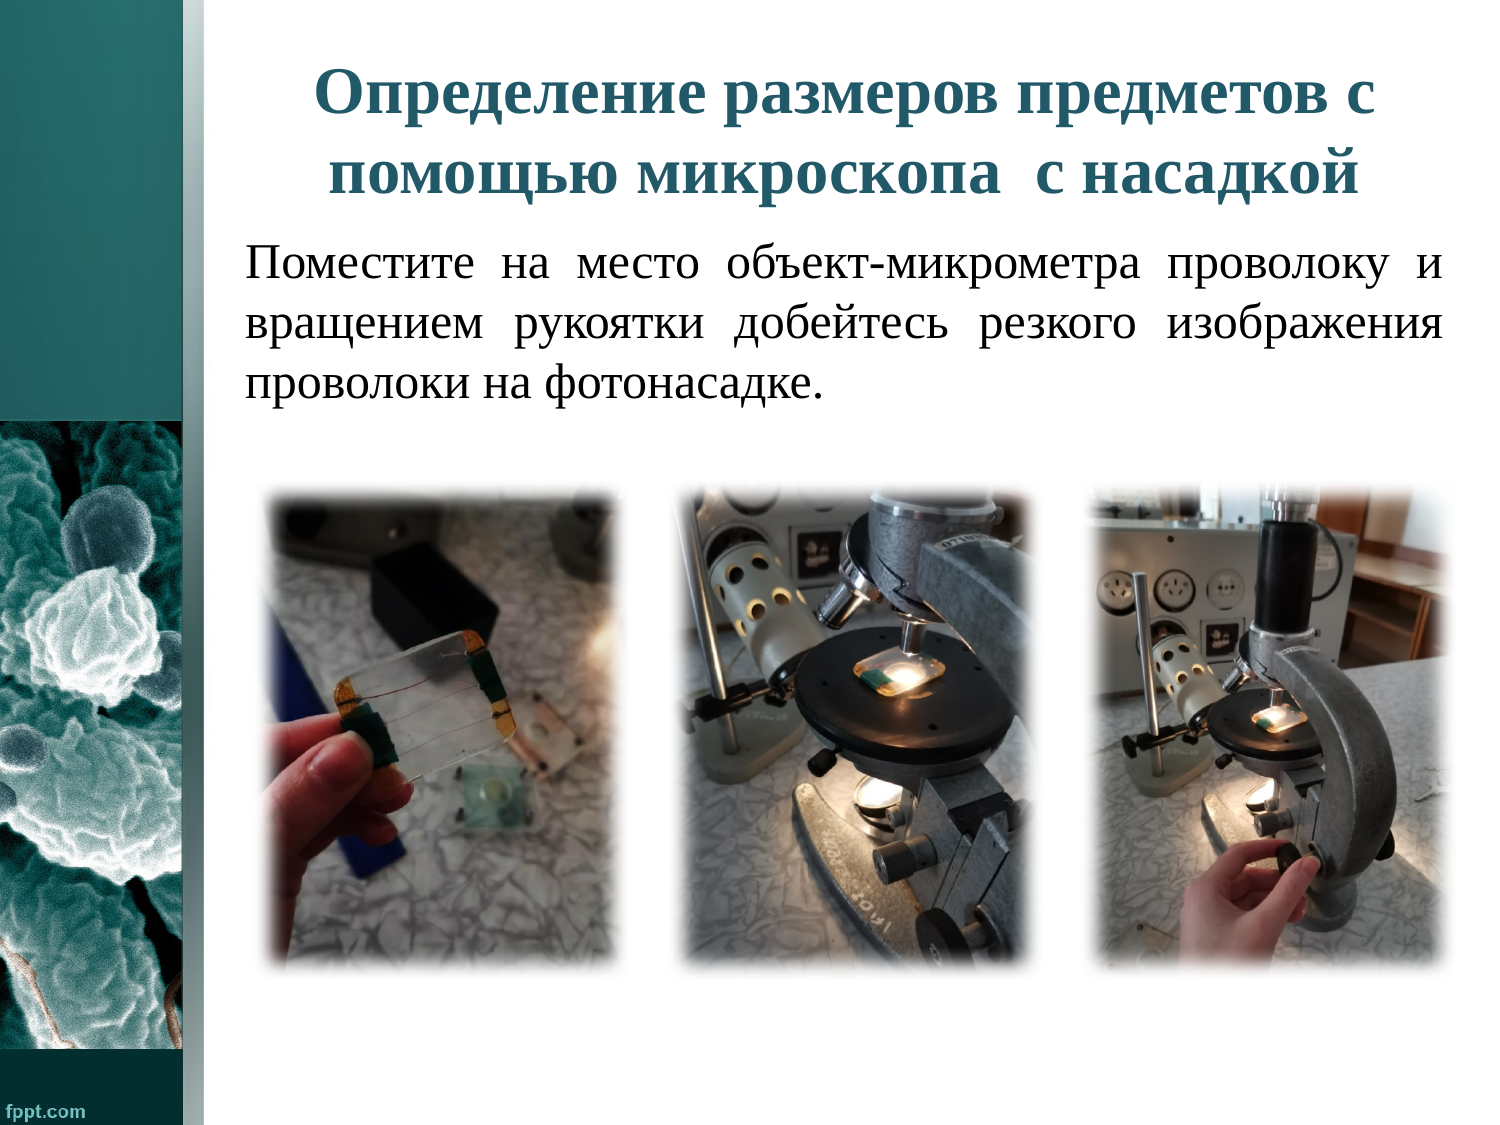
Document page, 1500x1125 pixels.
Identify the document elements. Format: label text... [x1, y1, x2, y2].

title Определение размеров предметов с помощью микроскопа с насадкой [265, 45, 1425, 209]
text_box Поместите на место объект-микрометра проволоку и вращением рукоятки добейтесь резкого изображения проволоки на фотонасадке. [230, 220, 1459, 416]
picture [0, 1, 1500, 1125]
